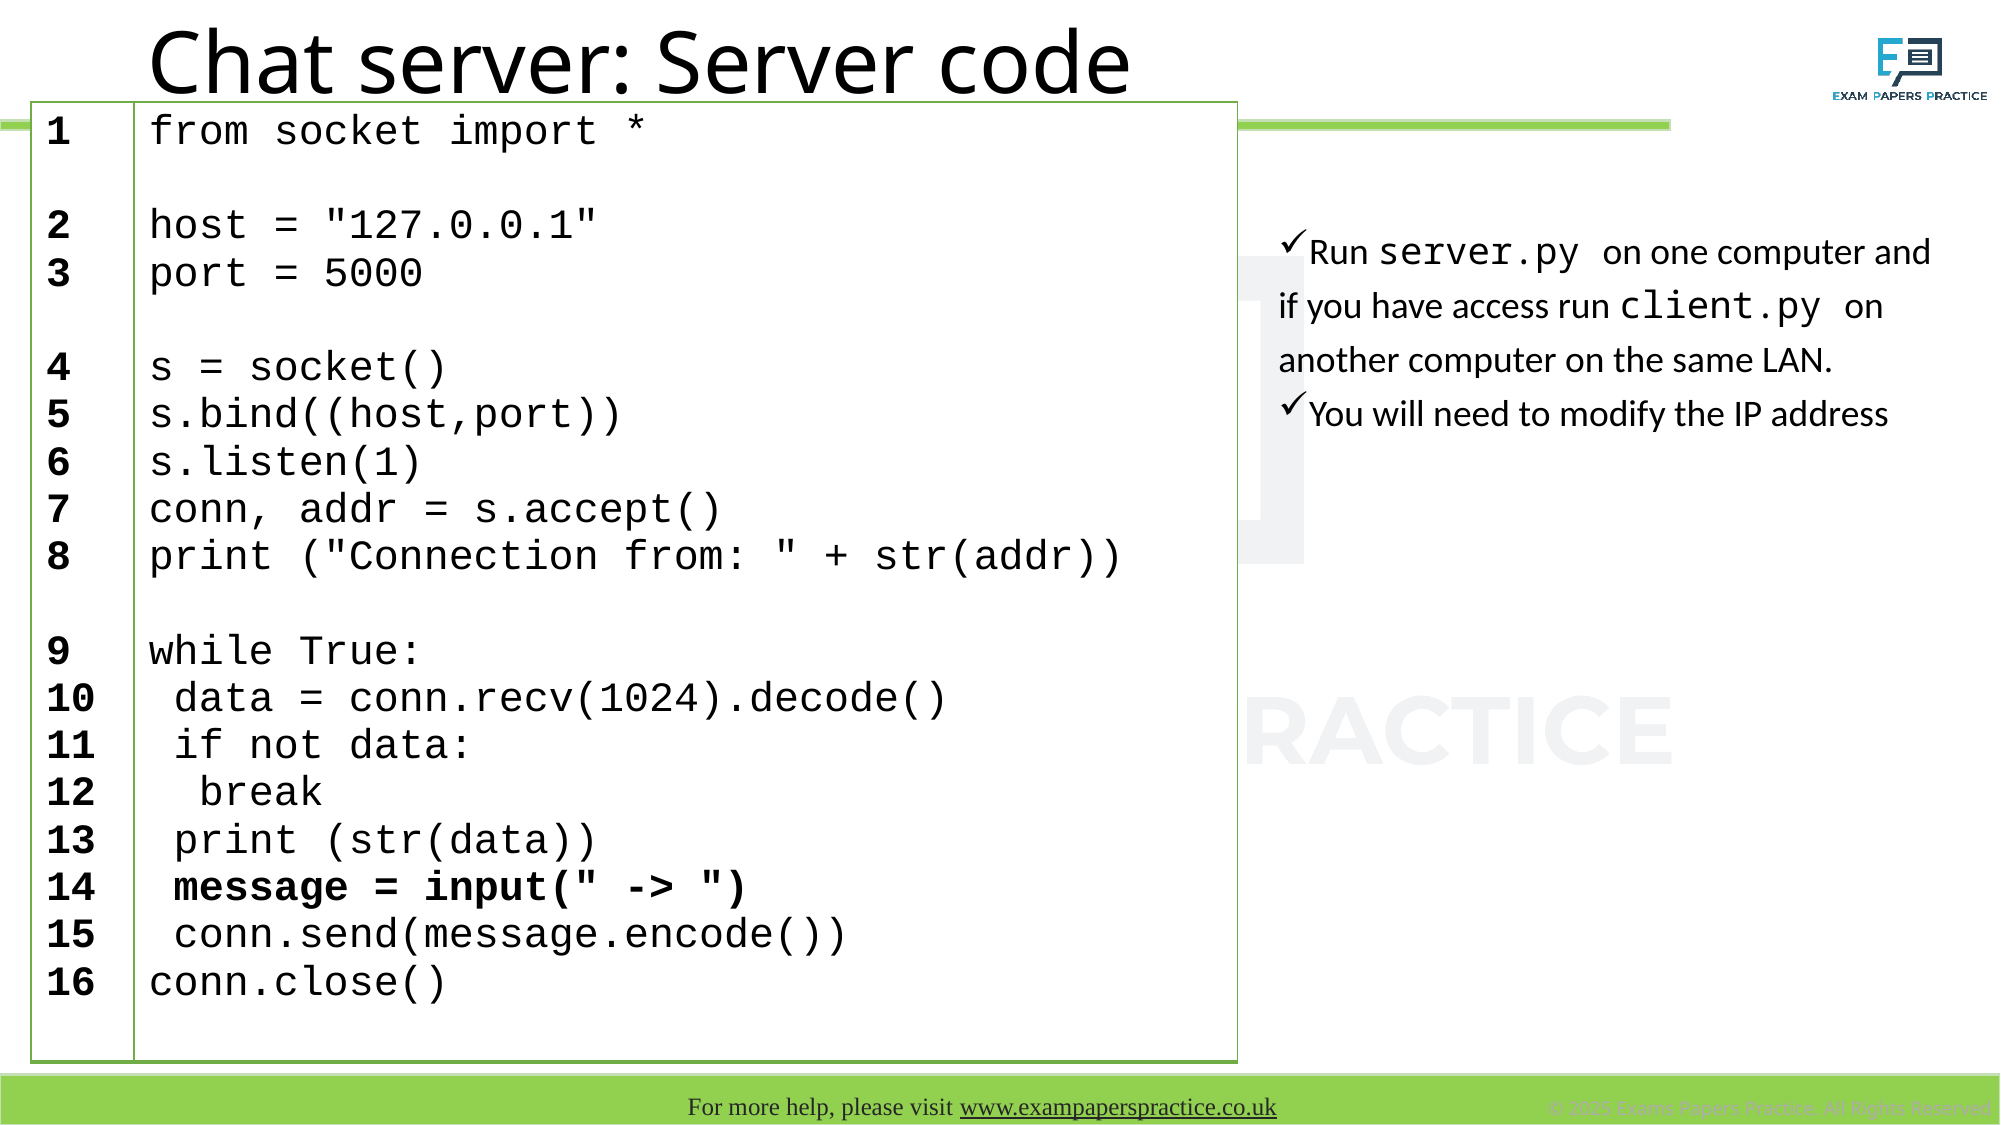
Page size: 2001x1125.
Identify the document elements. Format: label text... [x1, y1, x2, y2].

table_header 1 2 3 4 5 6 7 8 9 10 11 12 13 14 15 16 [32, 103, 133, 1060]
title Chat server: Server code [132, 11, 1858, 121]
table_header from socket import * host = "127.0.0.1" port = 5000 s = socket() s.bind((host,port)) s.listen(1) conn, addr = s.accept() print ("Connection from: " + str(addr)) while True: data = conn.recv(1024).decode() if not data: break print (str(data)) message = input(" -> ") conn.send(message.encode()) conn.close() [135, 103, 1237, 1060]
text_box Run server.py on one computer and if you have access run client.py on another computer on the same LAN. You will need to modify the IP address [1263, 210, 1948, 442]
